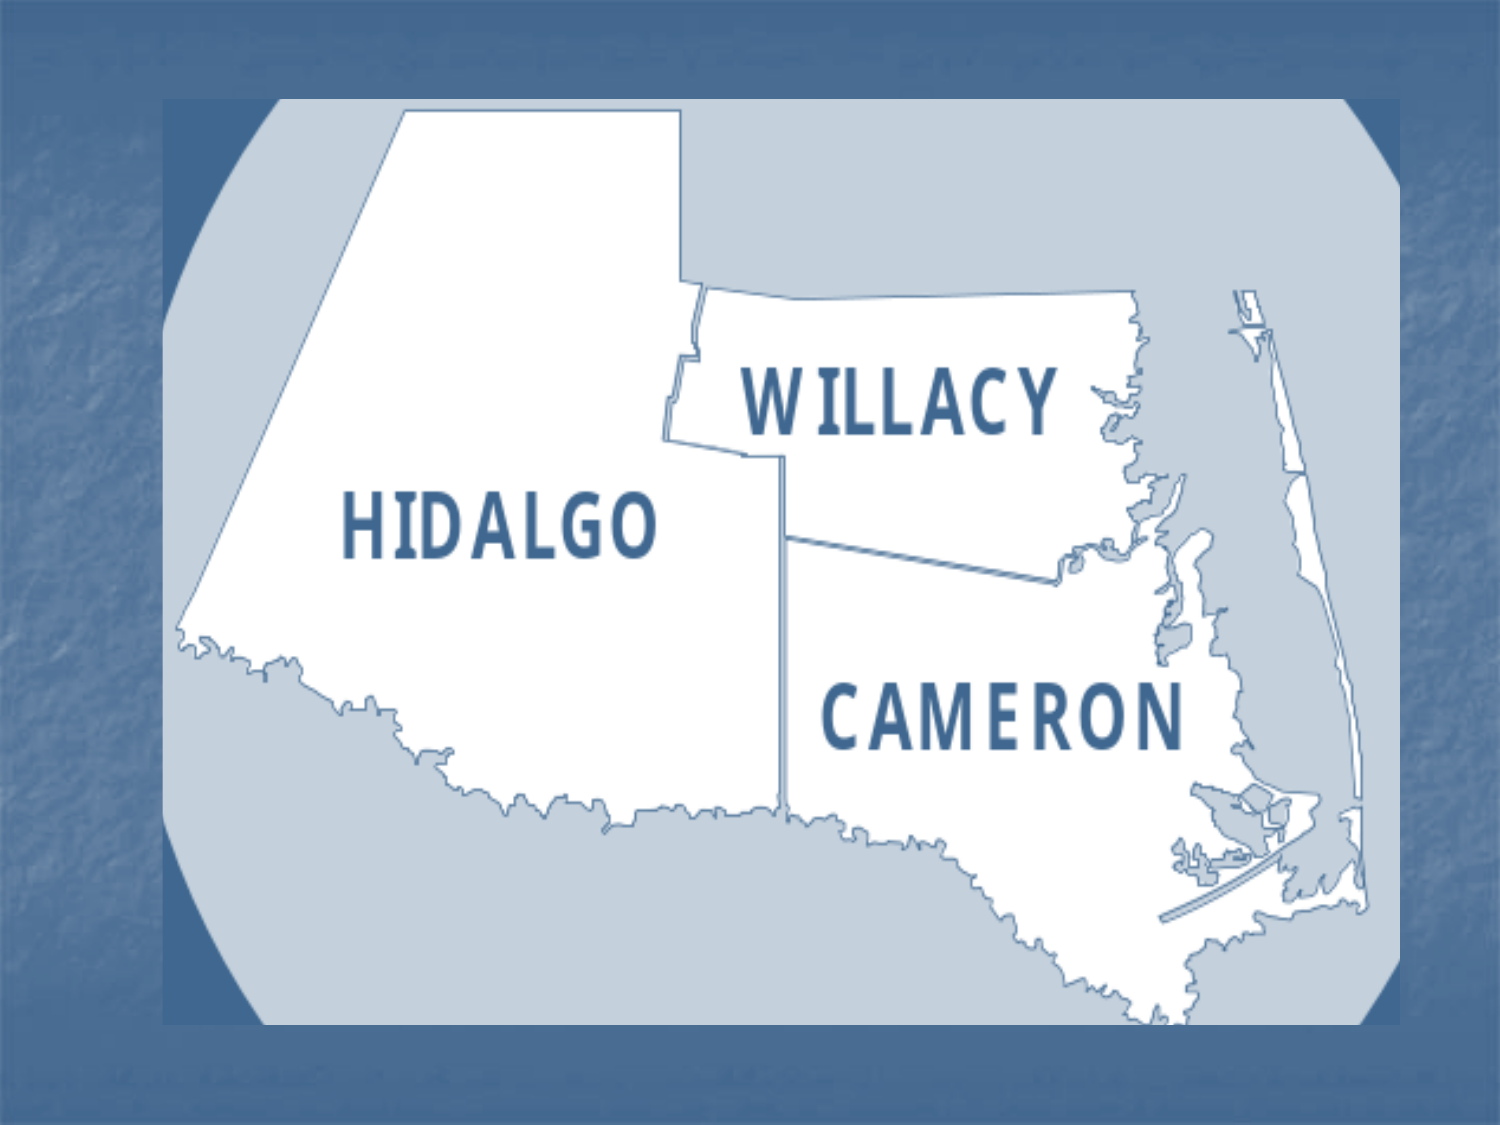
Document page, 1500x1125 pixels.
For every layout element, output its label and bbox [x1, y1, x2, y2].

picture [162, 99, 1401, 1026]
